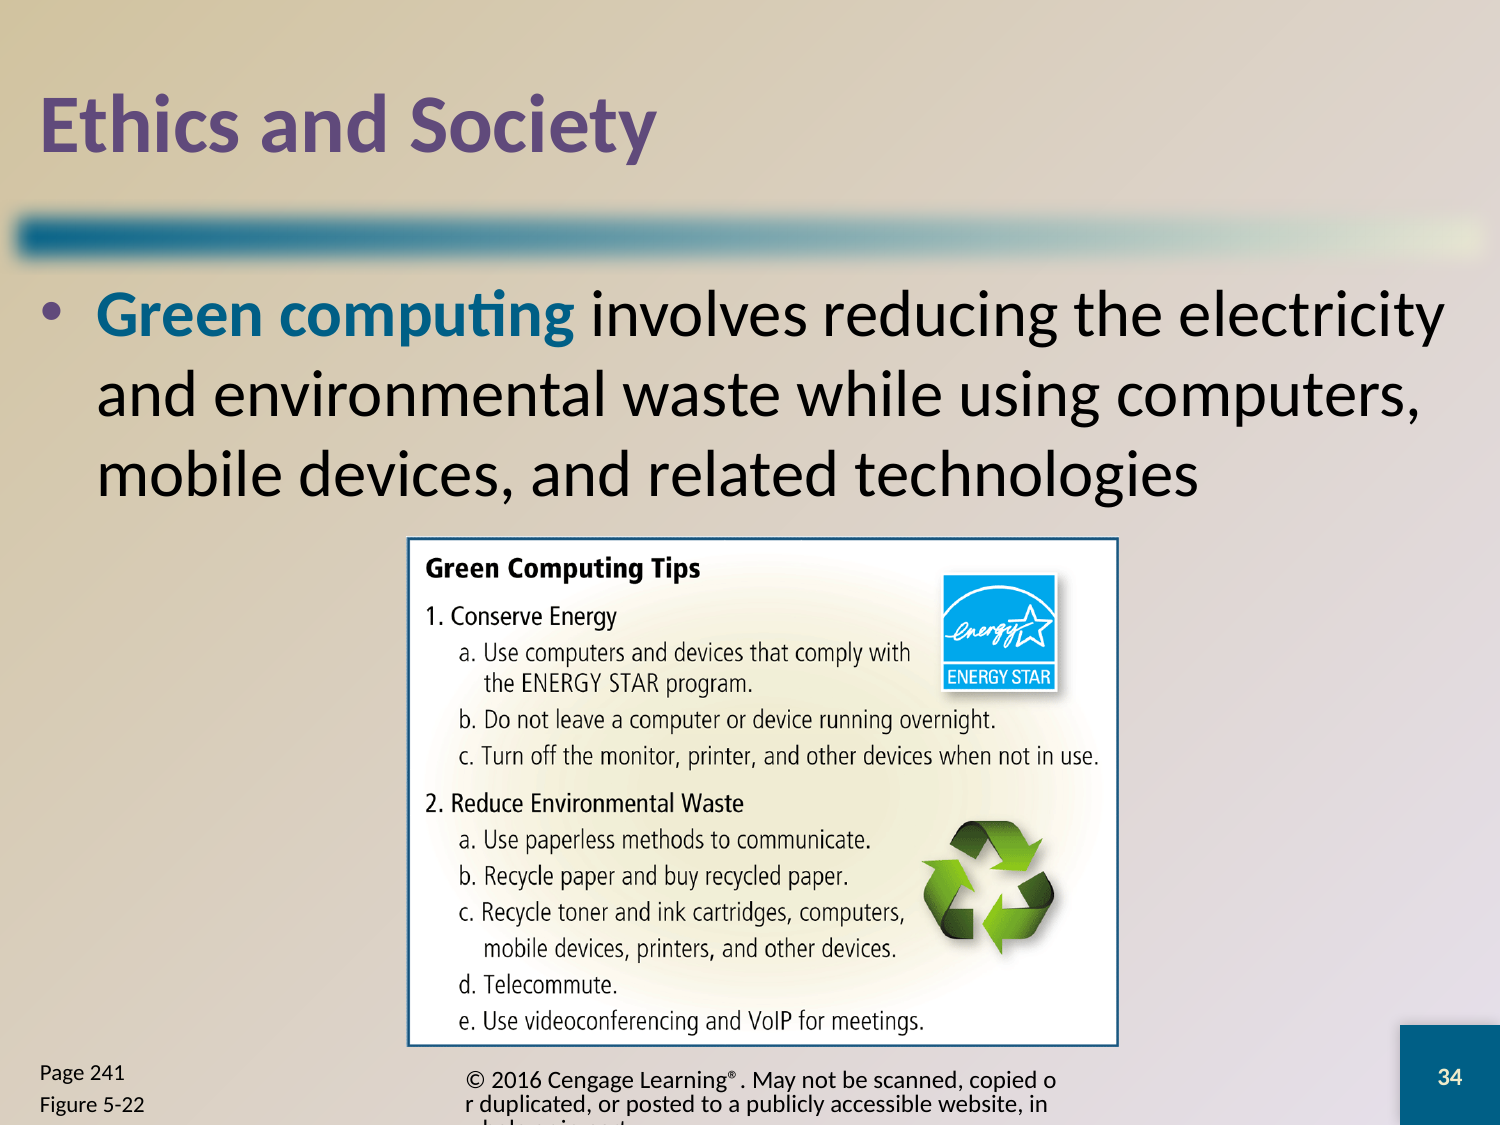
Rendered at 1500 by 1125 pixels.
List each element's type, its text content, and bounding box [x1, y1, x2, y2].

title Ethics and Society [24, 24, 1475, 213]
footer © 2016 Cengage Learning®. May not be scanned, copied or duplicated, or posted to a publicly accessible website, in whole or in part. [450, 1054, 1075, 1120]
slide_number 34 [1400, 1025, 1500, 1125]
picture [405, 536, 1119, 1047]
list Green computing involves reducing the electricity and environmental waste while using computers, mobile devices, and related technologies [24, 262, 1475, 1025]
list Page 241 Figure 5-22 [24, 1050, 300, 1125]
